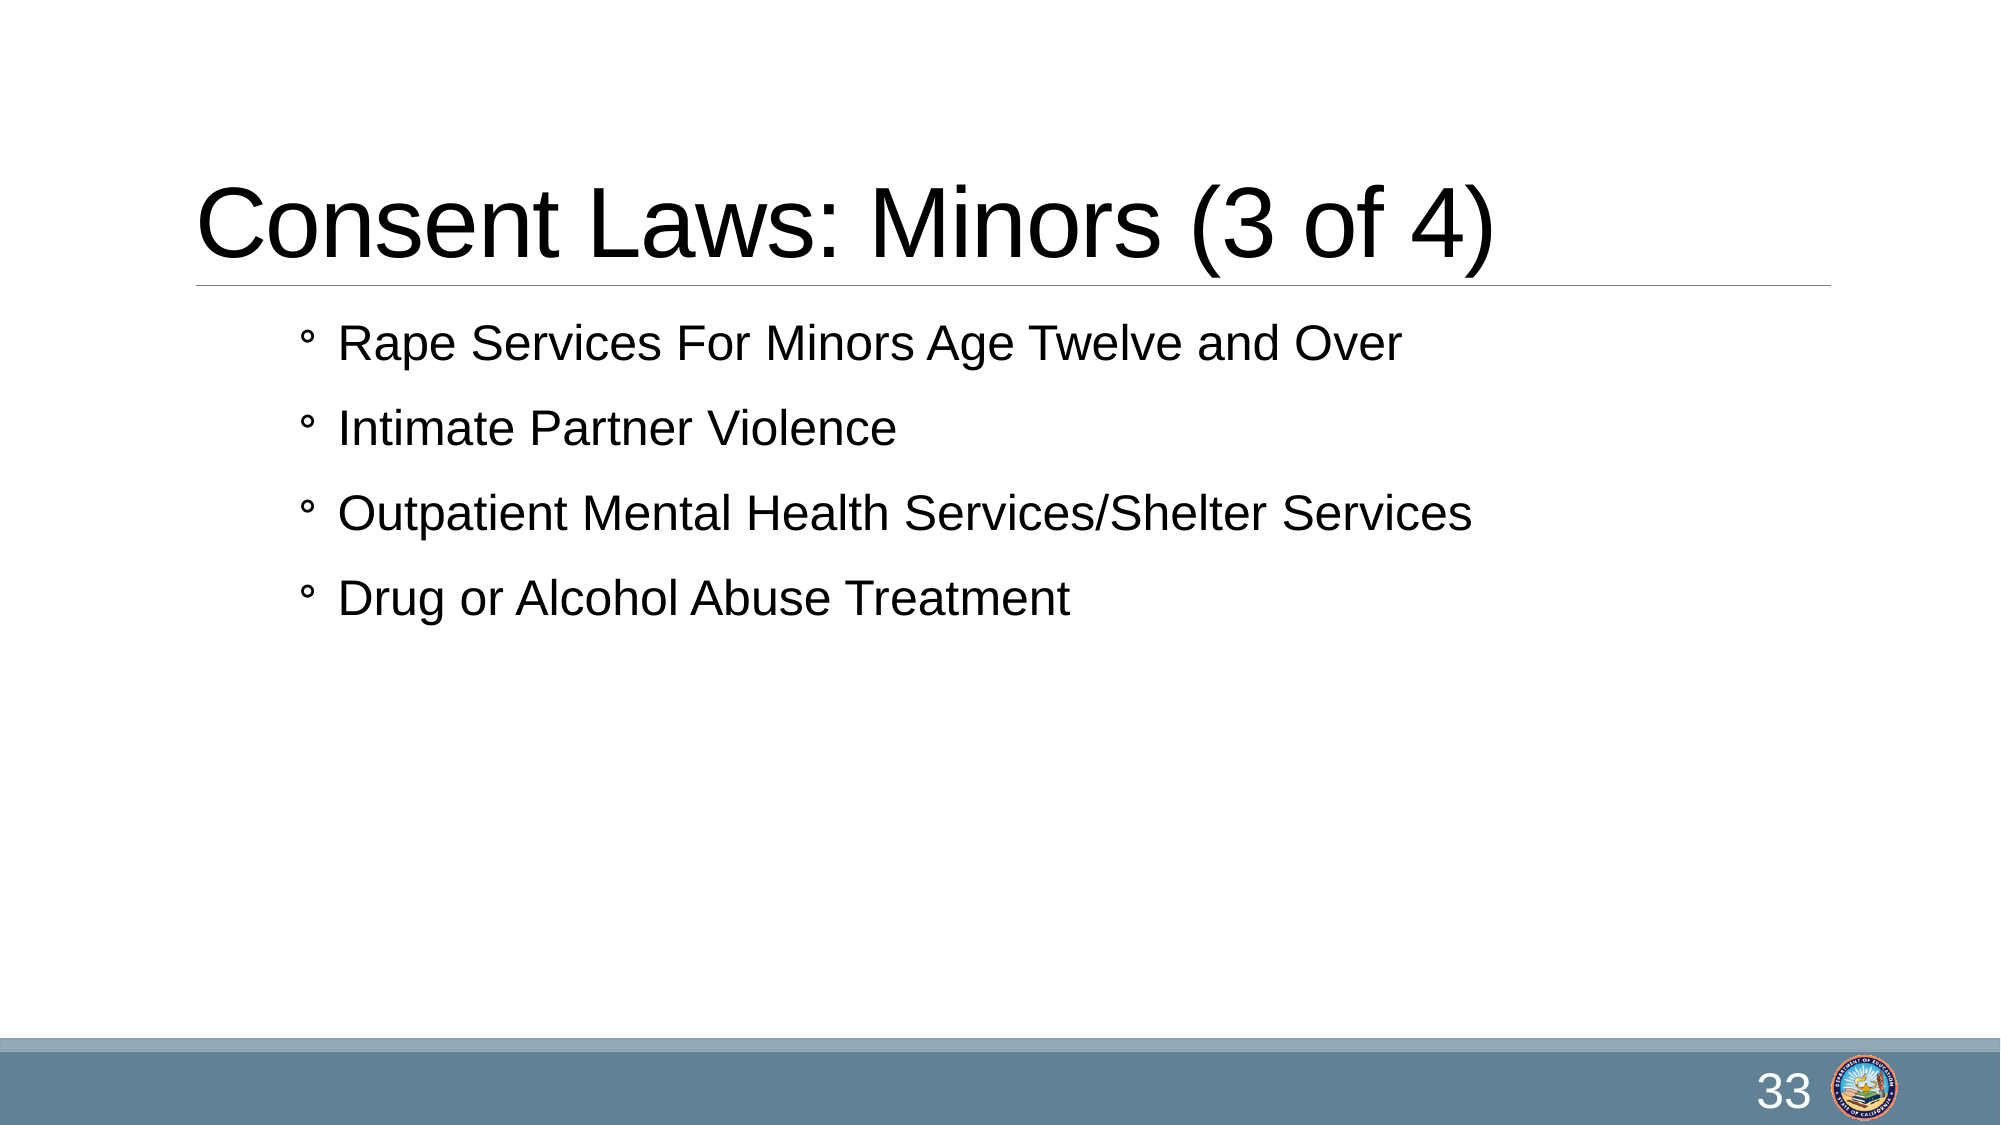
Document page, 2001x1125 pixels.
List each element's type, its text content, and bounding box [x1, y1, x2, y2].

list Rape Services For Minors Age Twelve and Over Intimate Partner Violence Outpatient Mental Health Services/Shelter Services Drug or Alcohol Abuse Treatment [180, 302, 1830, 1018]
title Consent Laws: Minors (3 of 4) [180, 47, 1830, 285]
picture [1831, 1055, 1899, 1122]
slide_number 33 [1611, 1059, 1827, 1119]
